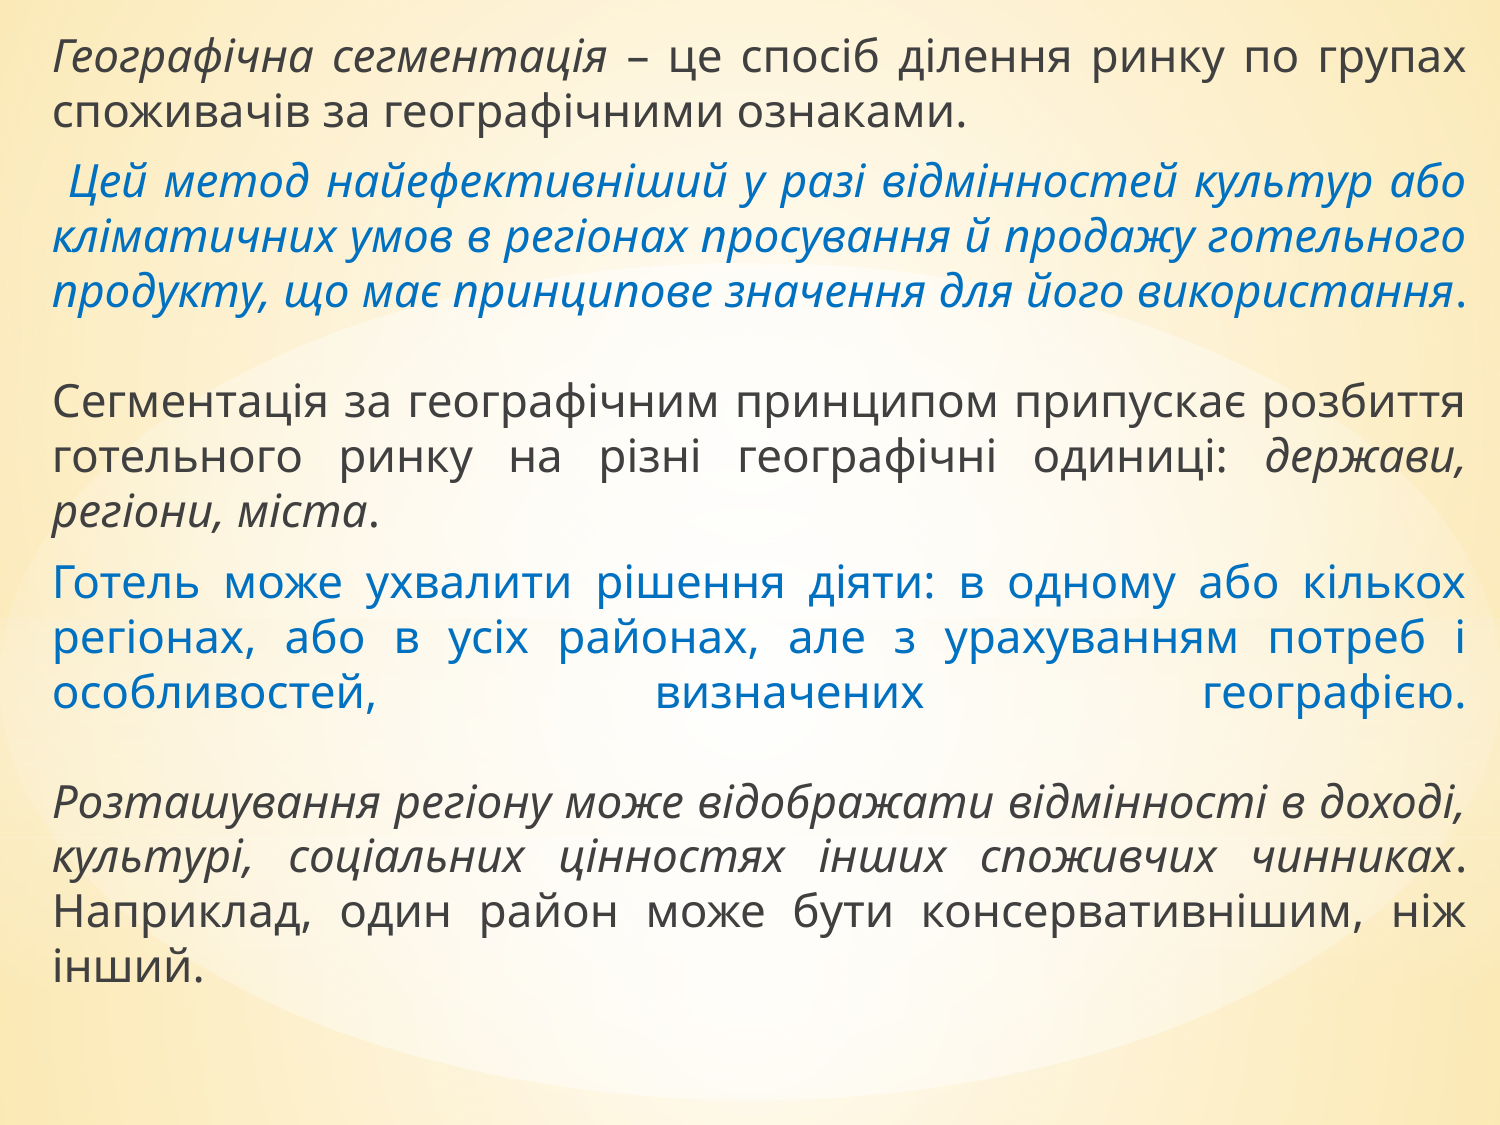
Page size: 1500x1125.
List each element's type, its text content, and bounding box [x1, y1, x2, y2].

list Географічна сегментація – це спосіб ділення ринку по групах споживачів за географічними ознаками. Цей метод найефективніший у разі відмінностей культур або кліматичних умов в регіонах просування й продажу готельного продукту, що має принципове значення для його використання. Сегментація за географічним принципом припускає розбиття готельного ринку на різні географічні одиниці: держави, регіони, міста. Готель може ухвалити рішення діяти: в одному або кількох регіонах, або в усіх районах, але з урахуванням потреб і особливостей, визначених географією. Розташування регіону може відображати відмінності в доході, культурі, соціальних цінностях інших споживчих чинниках. Наприклад, один район може бути консервативнішим, ніж інший. [29, 19, 1483, 1083]
